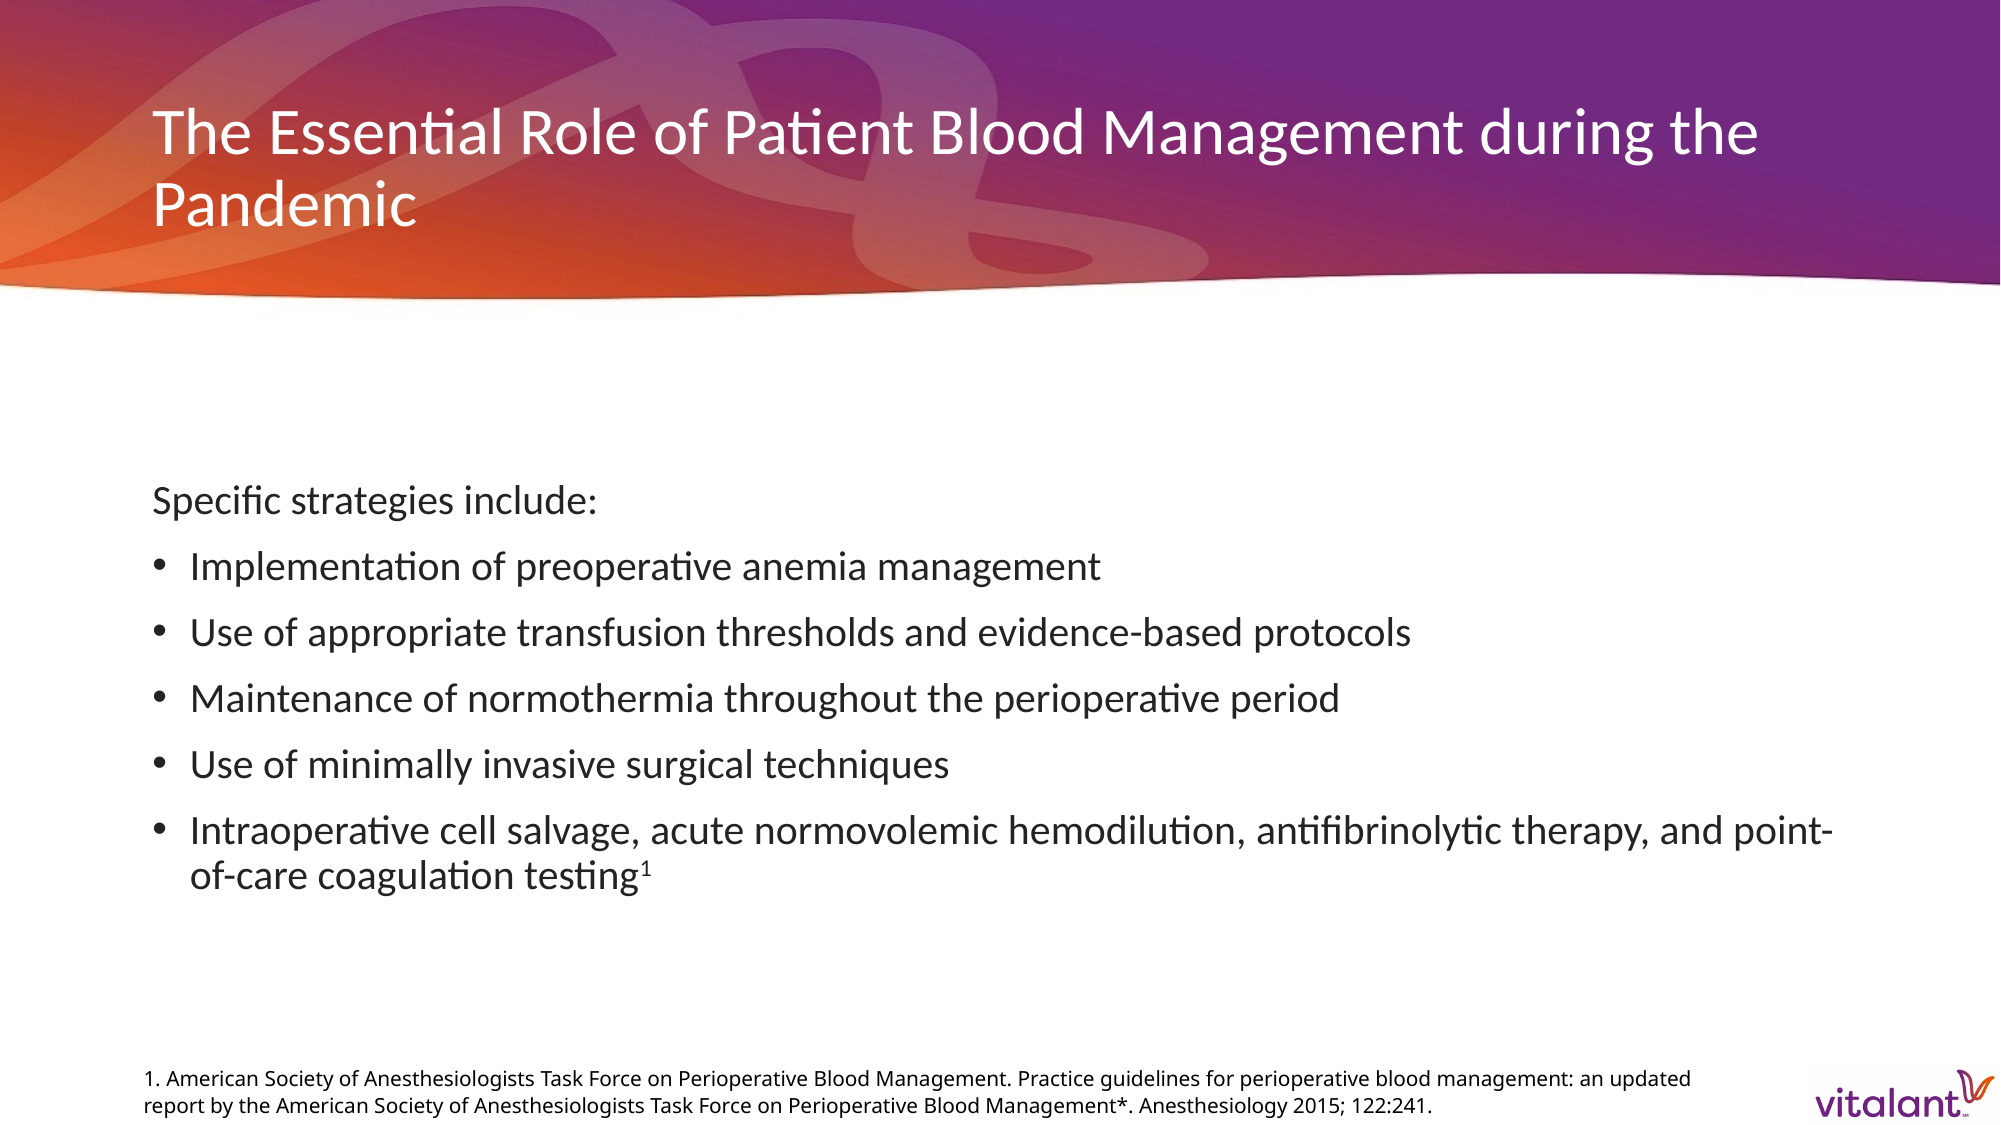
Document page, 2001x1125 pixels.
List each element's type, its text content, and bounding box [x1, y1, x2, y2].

title The Essential Role of Patient Blood Management during the Pandemic [137, 59, 1863, 278]
list Specific strategies include: Implementation of preoperative anemia management Use of appropriate transfusion thresholds and evidence-based protocols Maintenance of normothermia throughout the perioperative period Use of minimally invasive surgical techniques Intraoperative cell salvage, acute normovolemic hemodilution, antifibrinolytic therapy, and point-of-care coagulation testing1 [137, 471, 1863, 991]
picture [0, 0, 2001, 1125]
text_box 1. American Society of Anesthesiologists Task Force on Perioperative Blood Management. Practice guidelines for perioperative blood management: an updated report by the American Society of Anesthesiologists Task Force on Perioperative Blood Management*. Anesthesiology 2015; 122:241. [128, 1057, 1724, 1125]
